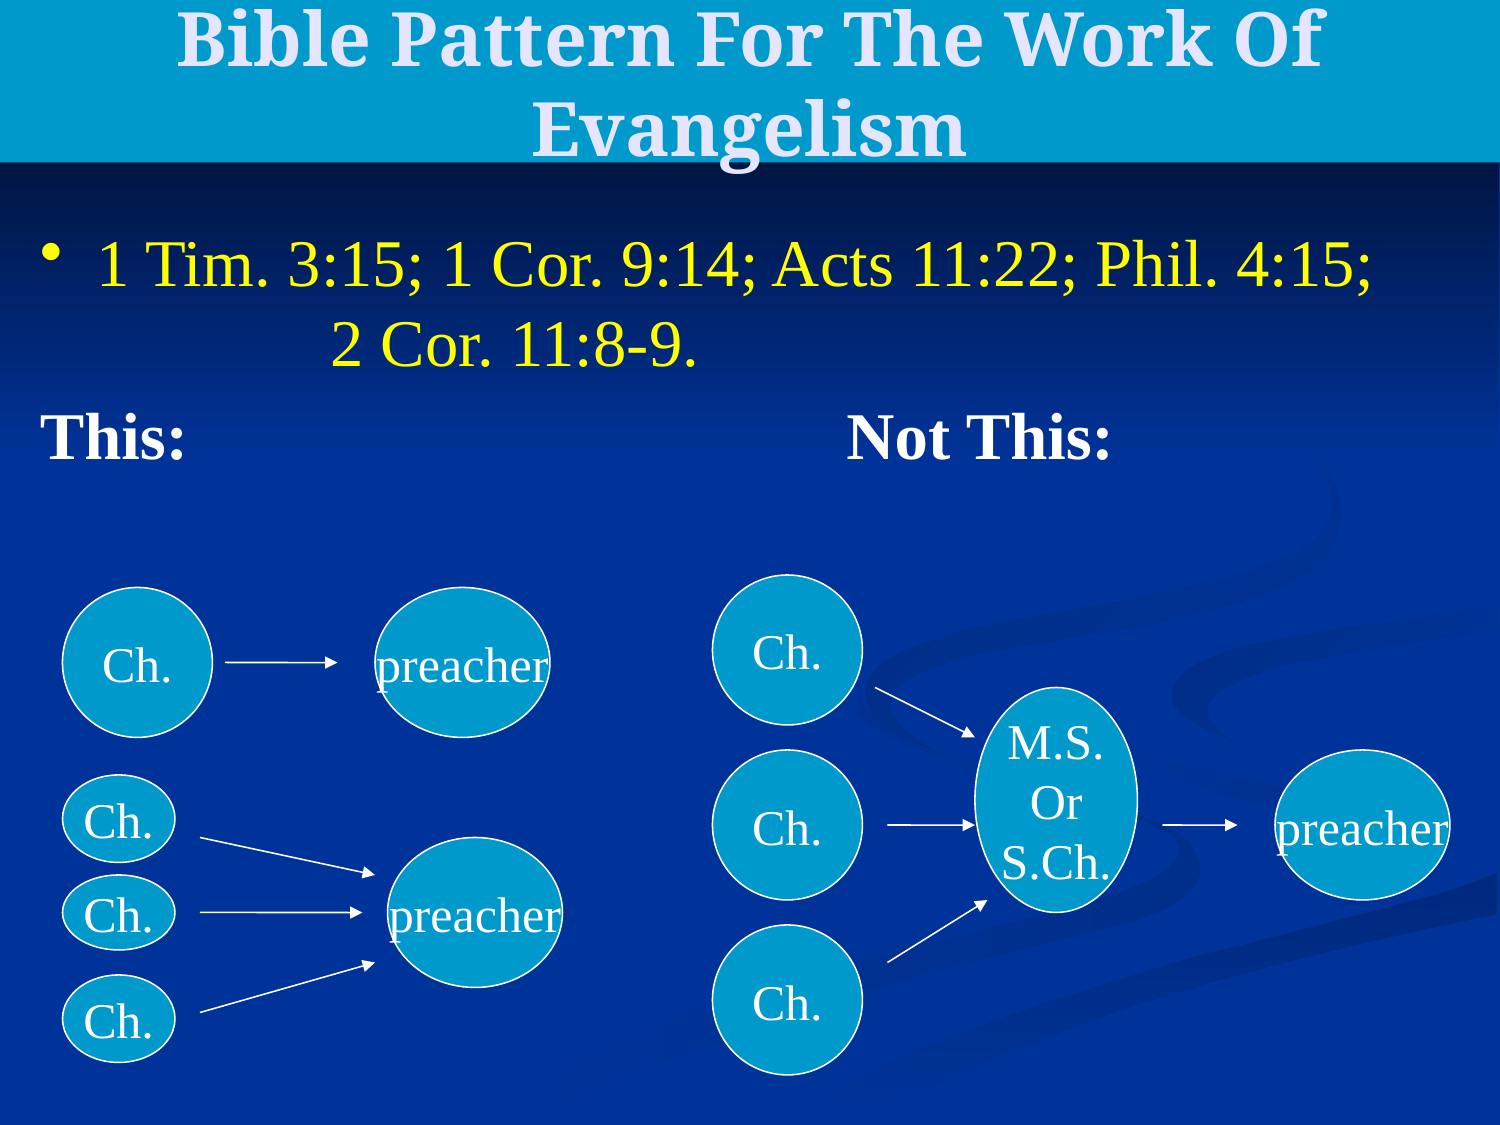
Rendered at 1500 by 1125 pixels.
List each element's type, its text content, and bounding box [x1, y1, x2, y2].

text_box 1 Tim. 3:15; 1 Cor. 9:14; Acts 11:22; Phil. 4:15; 2 Cor. 11:8-9. This: Not This: [24, 212, 1475, 1100]
text_box Ch. [62, 874, 175, 950]
text_box [887, 900, 988, 963]
text_box [887, 818, 976, 832]
text_box preacher [1275, 749, 1450, 900]
text_box [199, 837, 376, 879]
text_box [224, 656, 338, 669]
text_box [199, 906, 363, 919]
text_box [75, 163, 1463, 212]
text_box Ch. [712, 749, 863, 900]
text_box Ch. [62, 774, 175, 863]
title Bible Pattern For The Work Of Evangelism [0, 0, 1500, 163]
text_box [199, 959, 376, 1013]
text_box Ch. [712, 574, 863, 725]
text_box preacher [375, 587, 550, 738]
text_box preacher [387, 837, 563, 988]
text_box M.S. Or S.Ch. [974, 687, 1138, 913]
text_box Ch. [62, 974, 175, 1063]
text_box Ch. [62, 587, 213, 738]
text_box [1162, 818, 1238, 832]
text_box [874, 687, 976, 738]
text_box Ch. [712, 924, 863, 1075]
